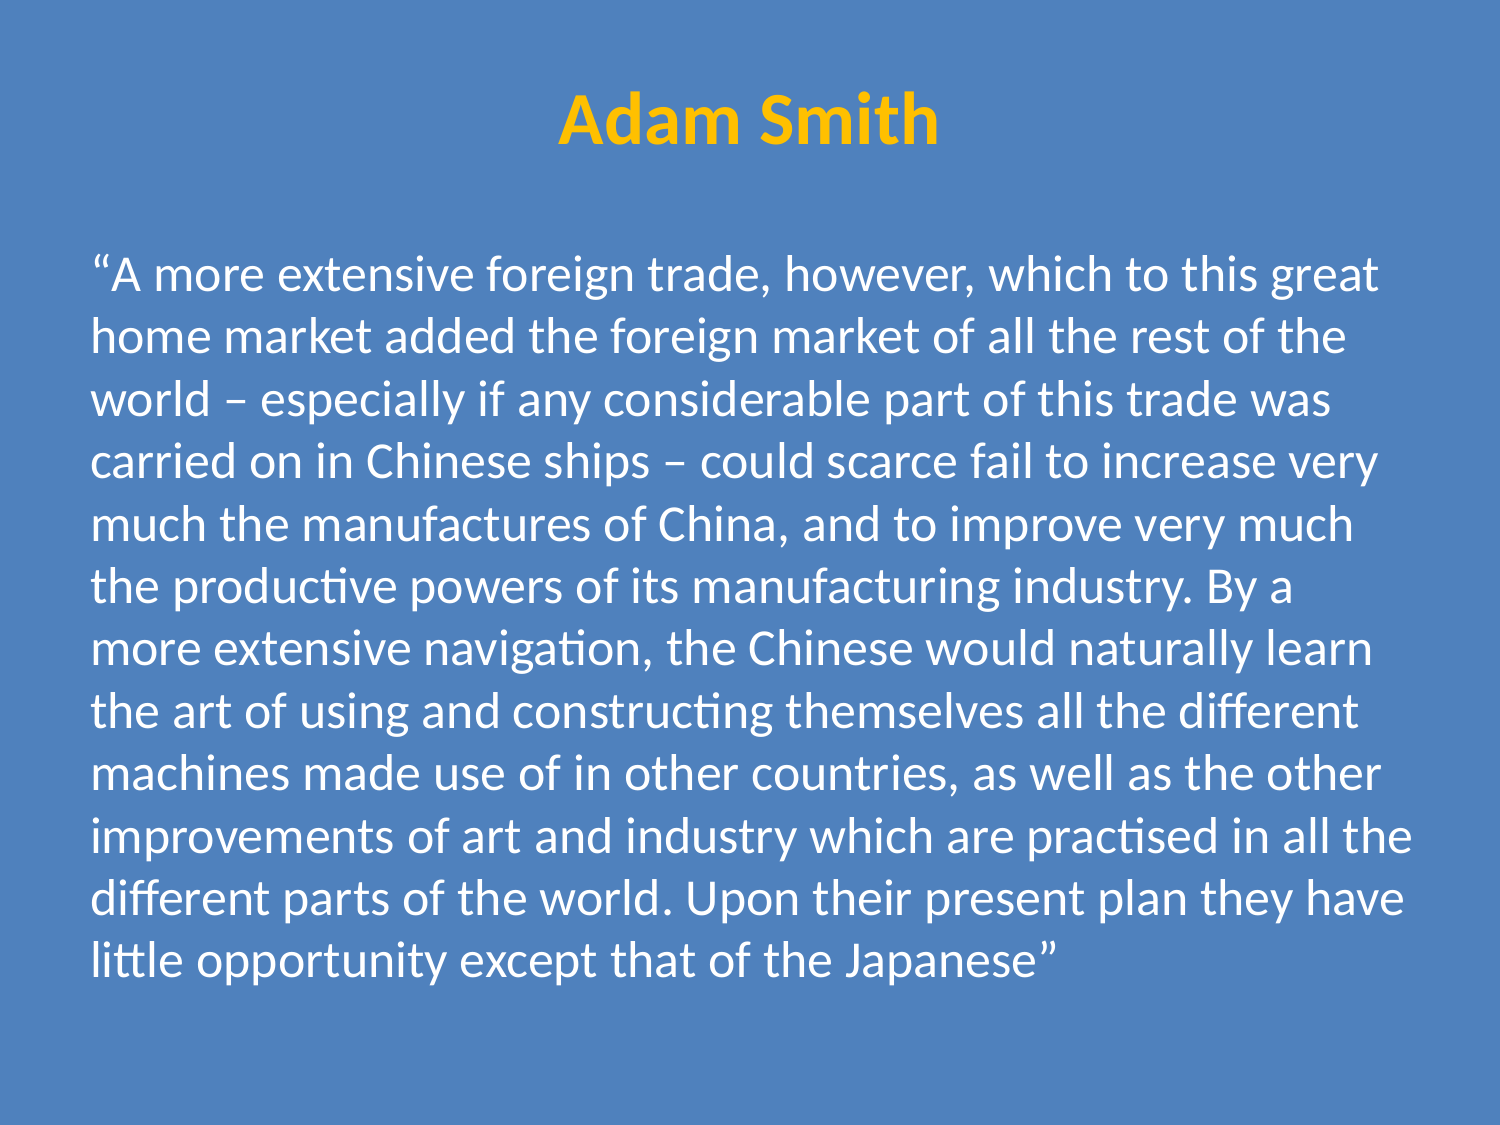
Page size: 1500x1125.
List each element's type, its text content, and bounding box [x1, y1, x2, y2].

title Adam Smith [75, 45, 1425, 185]
list “A more extensive foreign trade, however, which to this great home market added the foreign market of all the rest of the world – especially if any considerable part of this trade was carried on in Chinese ships – could scarce fail to increase very much the manufactures of China, and to improve very much the productive powers of its manufacturing industry. By a more extensive navigation, the Chinese would naturally learn the art of using and constructing themselves all the different machines made use of in other countries, as well as the other improvements of art and industry which are practised in all the different parts of the world. Upon their present plan they have little opportunity except that of the Japanese” [75, 231, 1436, 1012]
